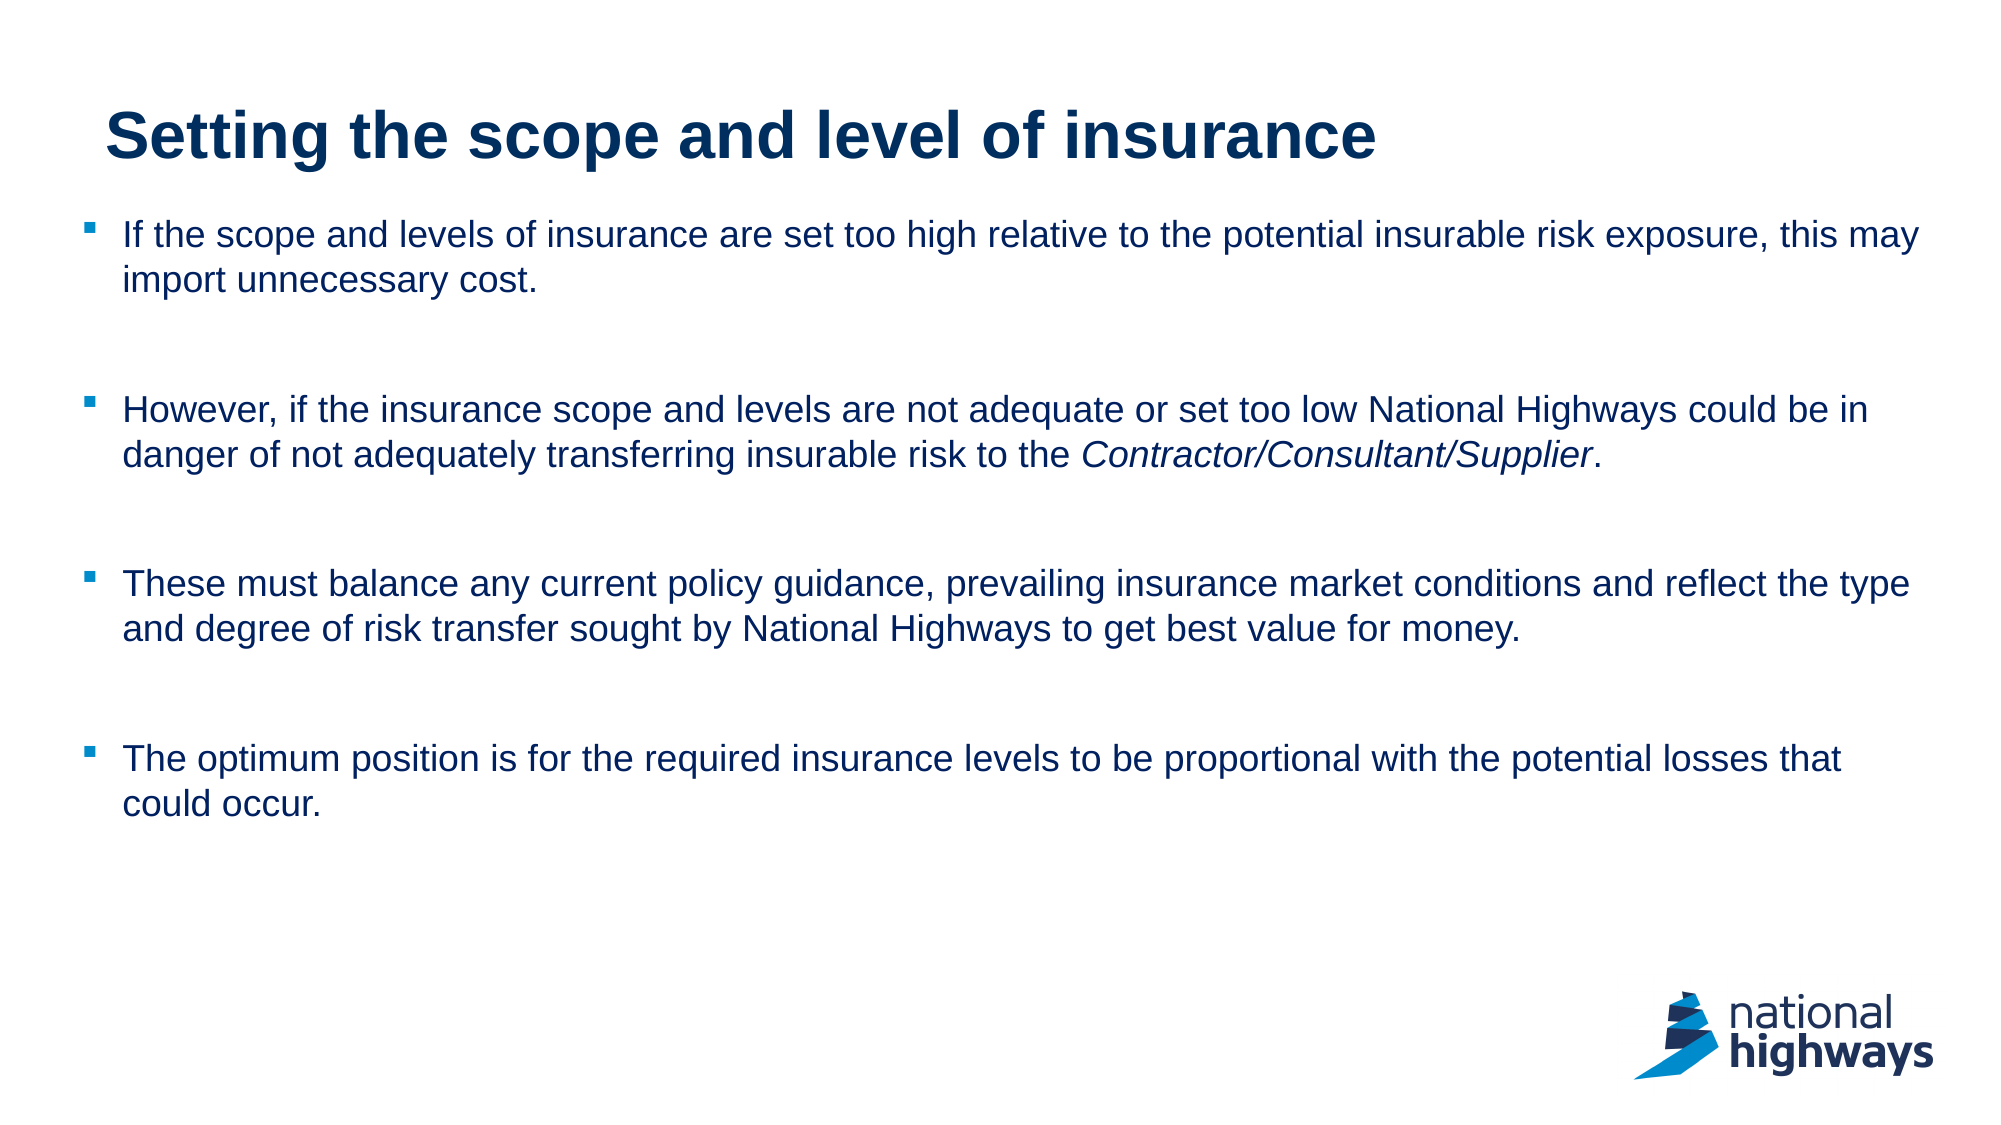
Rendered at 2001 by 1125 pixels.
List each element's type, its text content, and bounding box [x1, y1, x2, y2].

list If the scope and levels of insurance are set too high relative to the potential insurable risk exposure, this may import unnecessary cost. However, if the insurance scope and levels are not adequate or set too low National Highways could be in danger of not adequately transferring insurable risk to the Contractor/Consultant/Supplier. These must balance any current policy guidance, prevailing insurance market conditions and reflect the type and degree of risk transfer sought by National Highways to get best value for money. The optimum position is for the required insurance levels to be proportional with the potential losses that could occur. [21, 202, 1952, 1105]
title Setting the scope and level of insurance [90, 59, 1910, 202]
